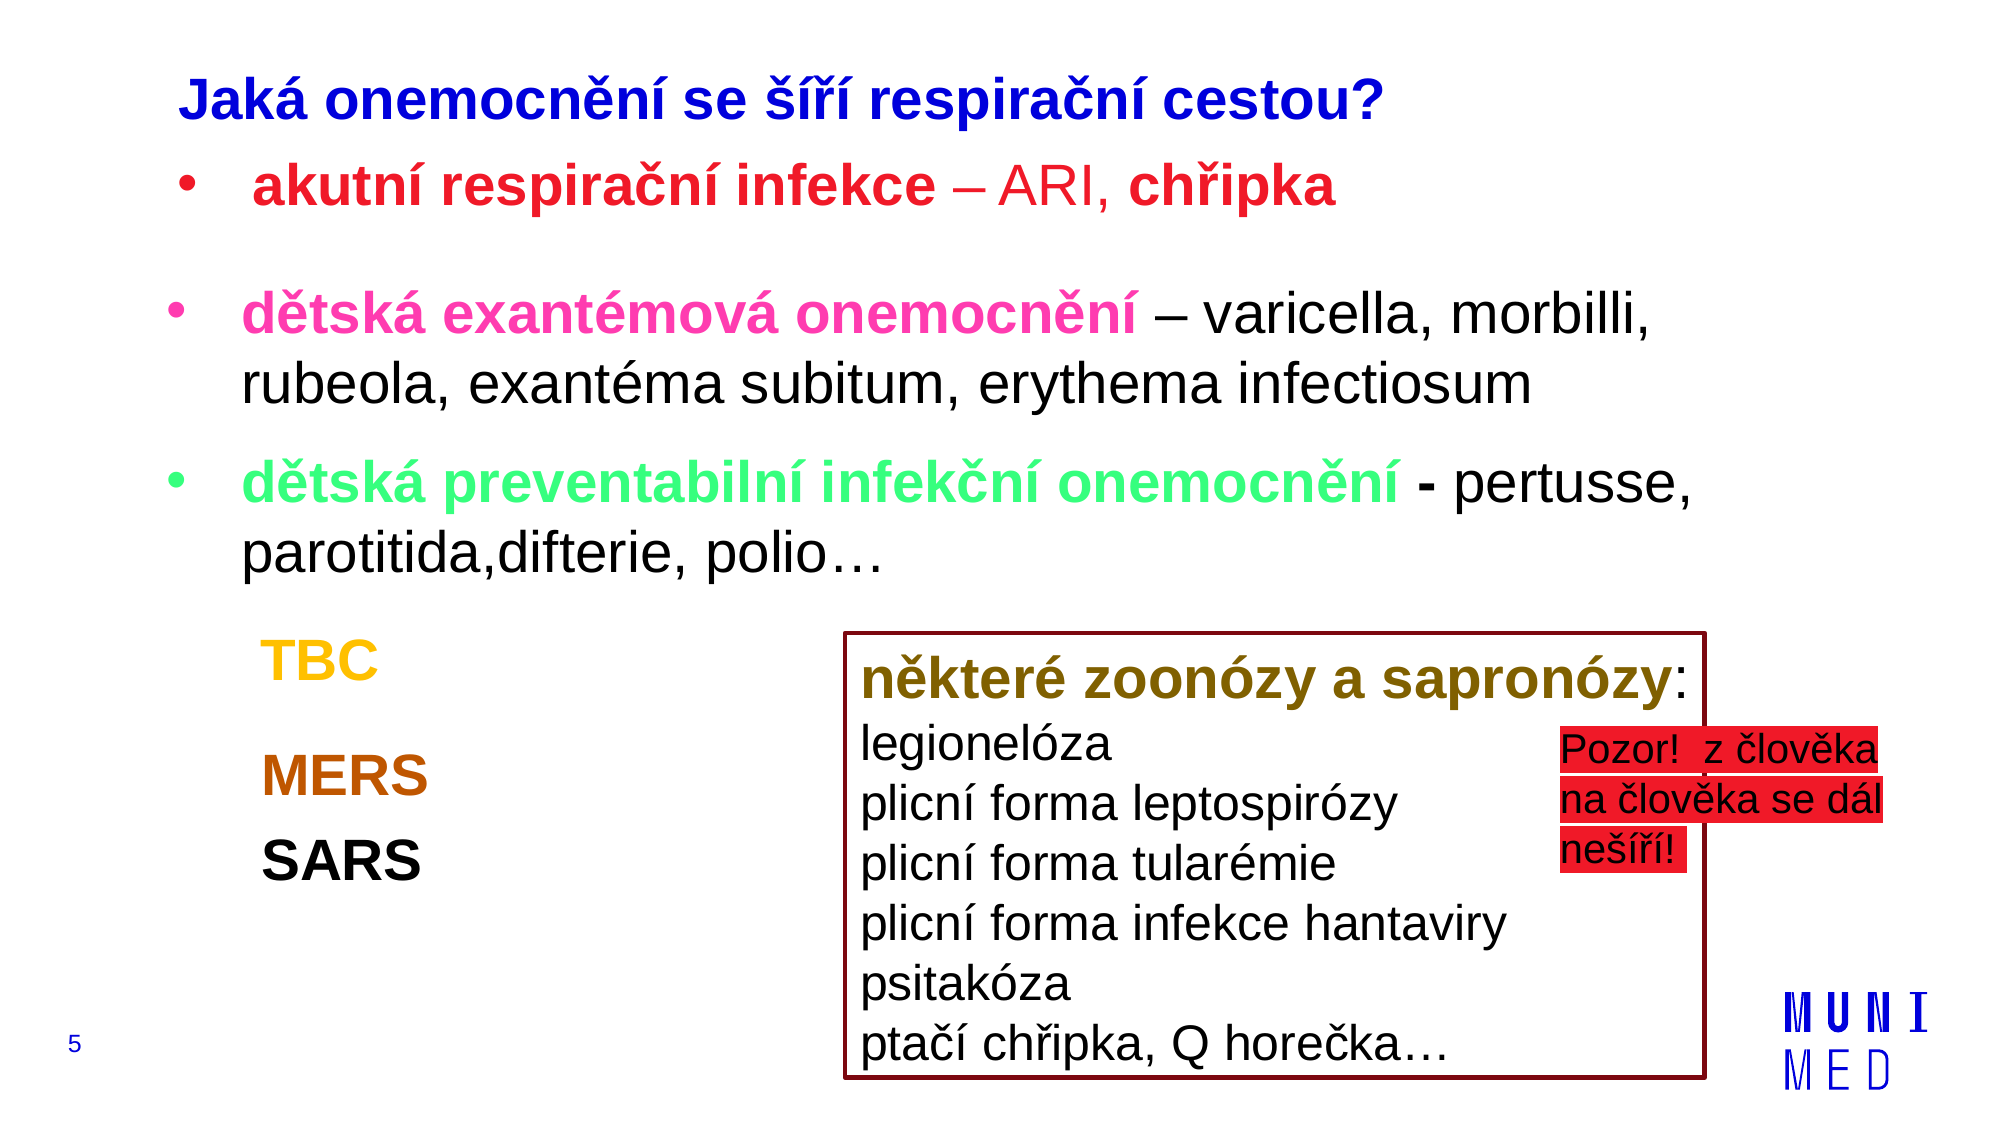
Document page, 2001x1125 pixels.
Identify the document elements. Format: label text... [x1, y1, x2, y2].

text_box SARS [246, 814, 438, 900]
text_box TBC [245, 614, 414, 699]
text_box MERS [246, 729, 445, 815]
text_box Jaká onemocnění se šíří respirační cestou? [163, 54, 1403, 139]
text_box Pozor! z člověka na člověka se dál nešíří! [1545, 714, 1925, 880]
text_box dětská exantémová onemocnění – varicella, morbilli, rubeola, exantéma subitum, erythema infectiosum [151, 267, 1673, 423]
text_box akutní respirační infekce – ARI, chřipka [162, 140, 1351, 225]
text_box některé zoonózy a sapronózy: legionelóza plicní forma leptospirózy plicní forma tularémie plicní forma infekce hantaviry psitakóza ptačí chřipka, Q horečka… [845, 632, 1705, 1078]
slide_number 5 [67, 1021, 110, 1063]
text_box dětská preventabilní infekční onemocnění - pertusse, parotitida,difterie, polio… [151, 436, 1940, 592]
